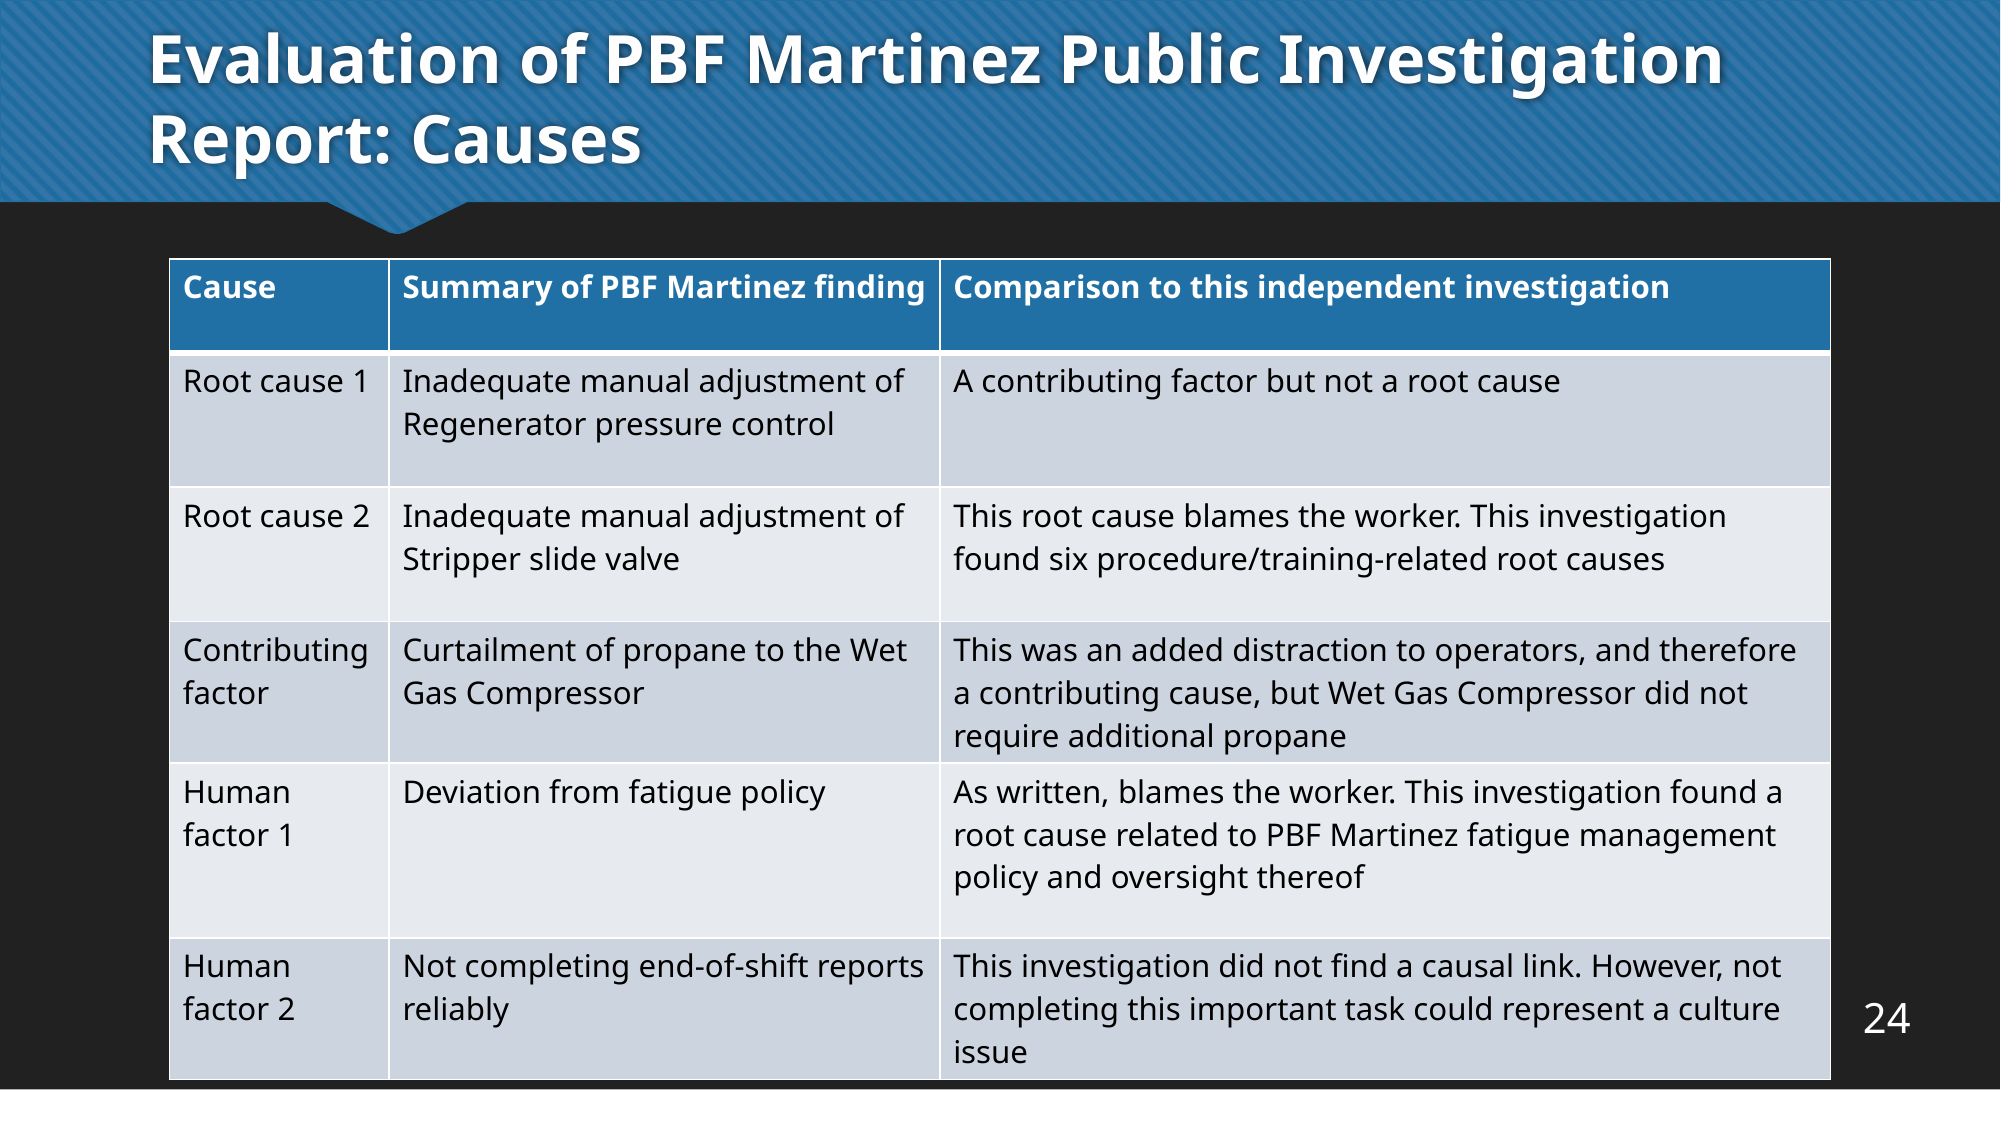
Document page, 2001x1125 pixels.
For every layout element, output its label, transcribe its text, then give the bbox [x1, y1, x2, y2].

table_cell Human factor 2 [170, 939, 388, 1079]
table_cell As written, blames the worker. This investigation found a root cause related to PBF Martinez fatigue management policy and oversight thereof [941, 764, 1830, 937]
table_header Summary of PBF Martinez finding [390, 260, 939, 350]
table_cell Human factor 1 [170, 764, 388, 937]
slide_number 24 [1751, 970, 1926, 1051]
table_cell Root cause 1 [170, 356, 388, 486]
table_cell This investigation did not find a causal link. However, not completing this important task could represent a culture issue [941, 939, 1830, 1079]
table_cell Not completing end-of-shift reports reliably [390, 939, 939, 1079]
table_header Comparison to this independent investigation [941, 260, 1830, 350]
table_header Cause [170, 260, 388, 350]
table_cell Inadequate manual adjustment of Regenerator pressure control [390, 356, 939, 486]
table_cell A contributing factor but not a root cause [941, 356, 1830, 486]
title Evaluation of PBF Martinez Public Investigation Report: Causes [132, 44, 1868, 185]
table_cell This was an added distraction to operators, and therefore a contributing cause, but Wet Gas Compressor did not require additional propane [941, 622, 1830, 762]
table_cell Deviation from fatigue policy [390, 764, 939, 937]
table_cell Inadequate manual adjustment of Stripper slide valve [390, 488, 939, 621]
table_cell Curtailment of propane to the Wet Gas Compressor [390, 622, 939, 762]
table_cell Root cause 2 [170, 488, 388, 621]
table_cell This root cause blames the worker. This investigation found six procedure/training-related root causes [941, 488, 1830, 621]
table_cell Contributing factor [170, 622, 388, 762]
